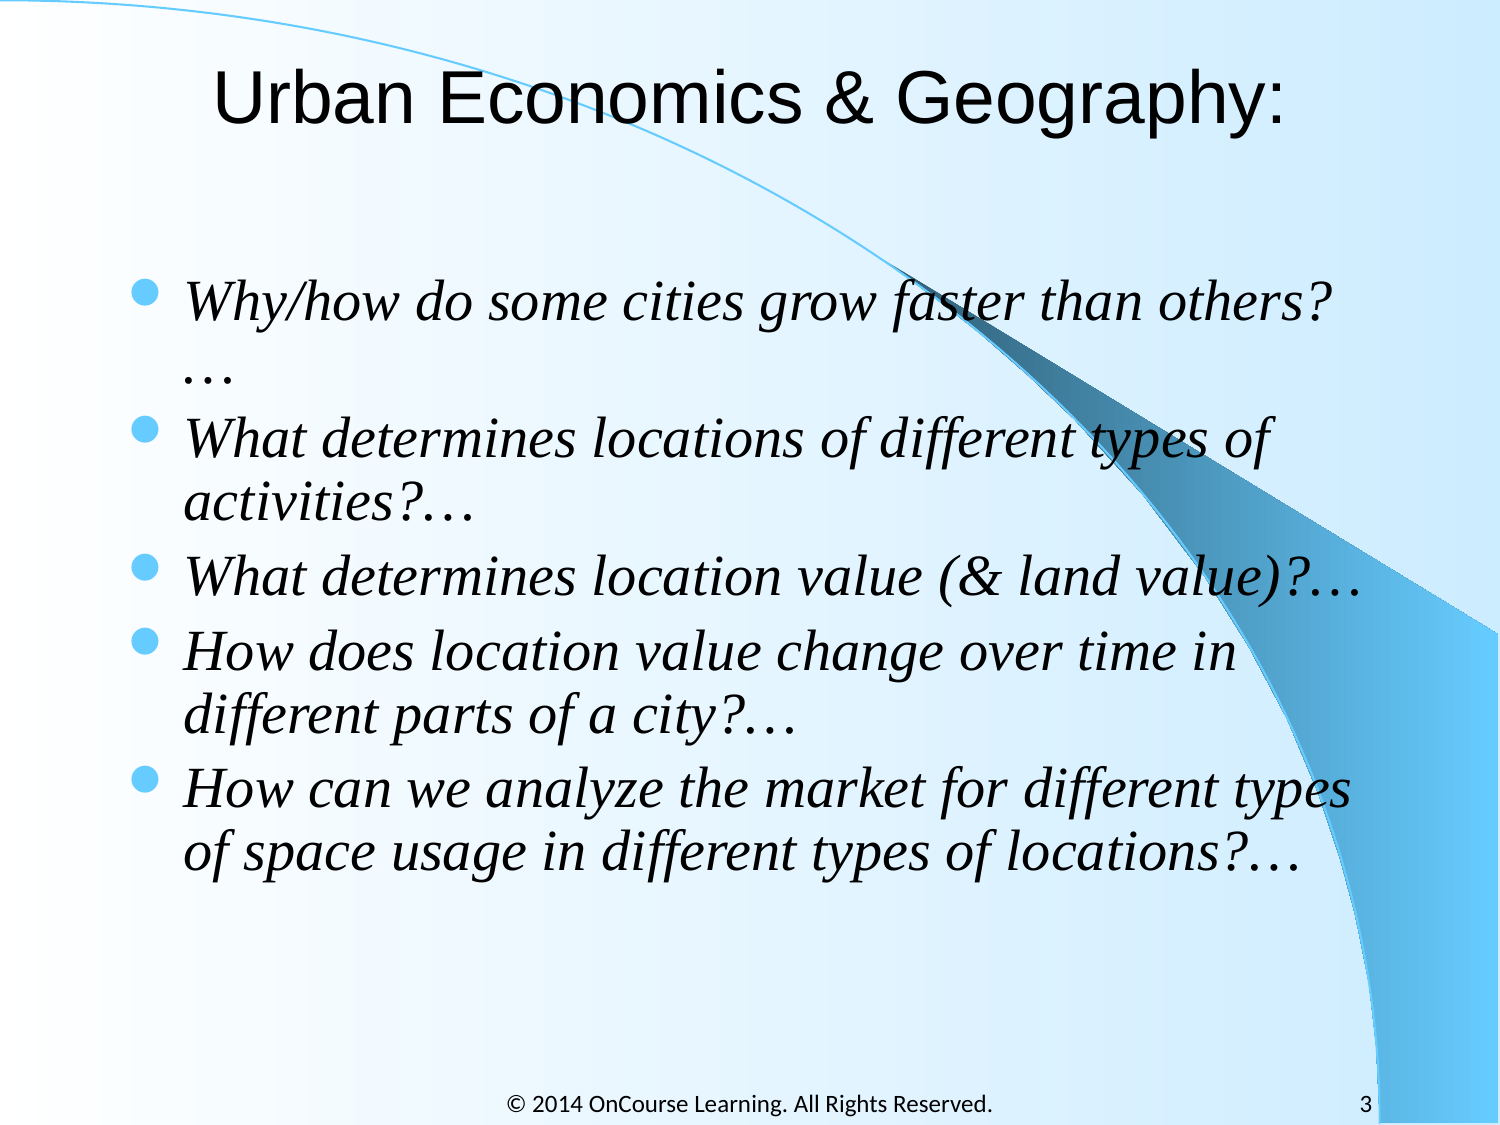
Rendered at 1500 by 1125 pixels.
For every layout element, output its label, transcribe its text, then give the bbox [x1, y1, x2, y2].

footer © 2014 OnCourse Learning. All Rights Reserved. [299, 1049, 1201, 1125]
slide_number 3 [1201, 1049, 1388, 1125]
list Why/how do some cities grow faster than others?… What determines locations of different types of activities?… What determines location value (& land value)?… How does location value change over time in different parts of a city?… How can we analyze the market for different types of space usage in different types of locations?… [112, 262, 1388, 1001]
title Urban Economics & Geography: [112, 0, 1388, 188]
